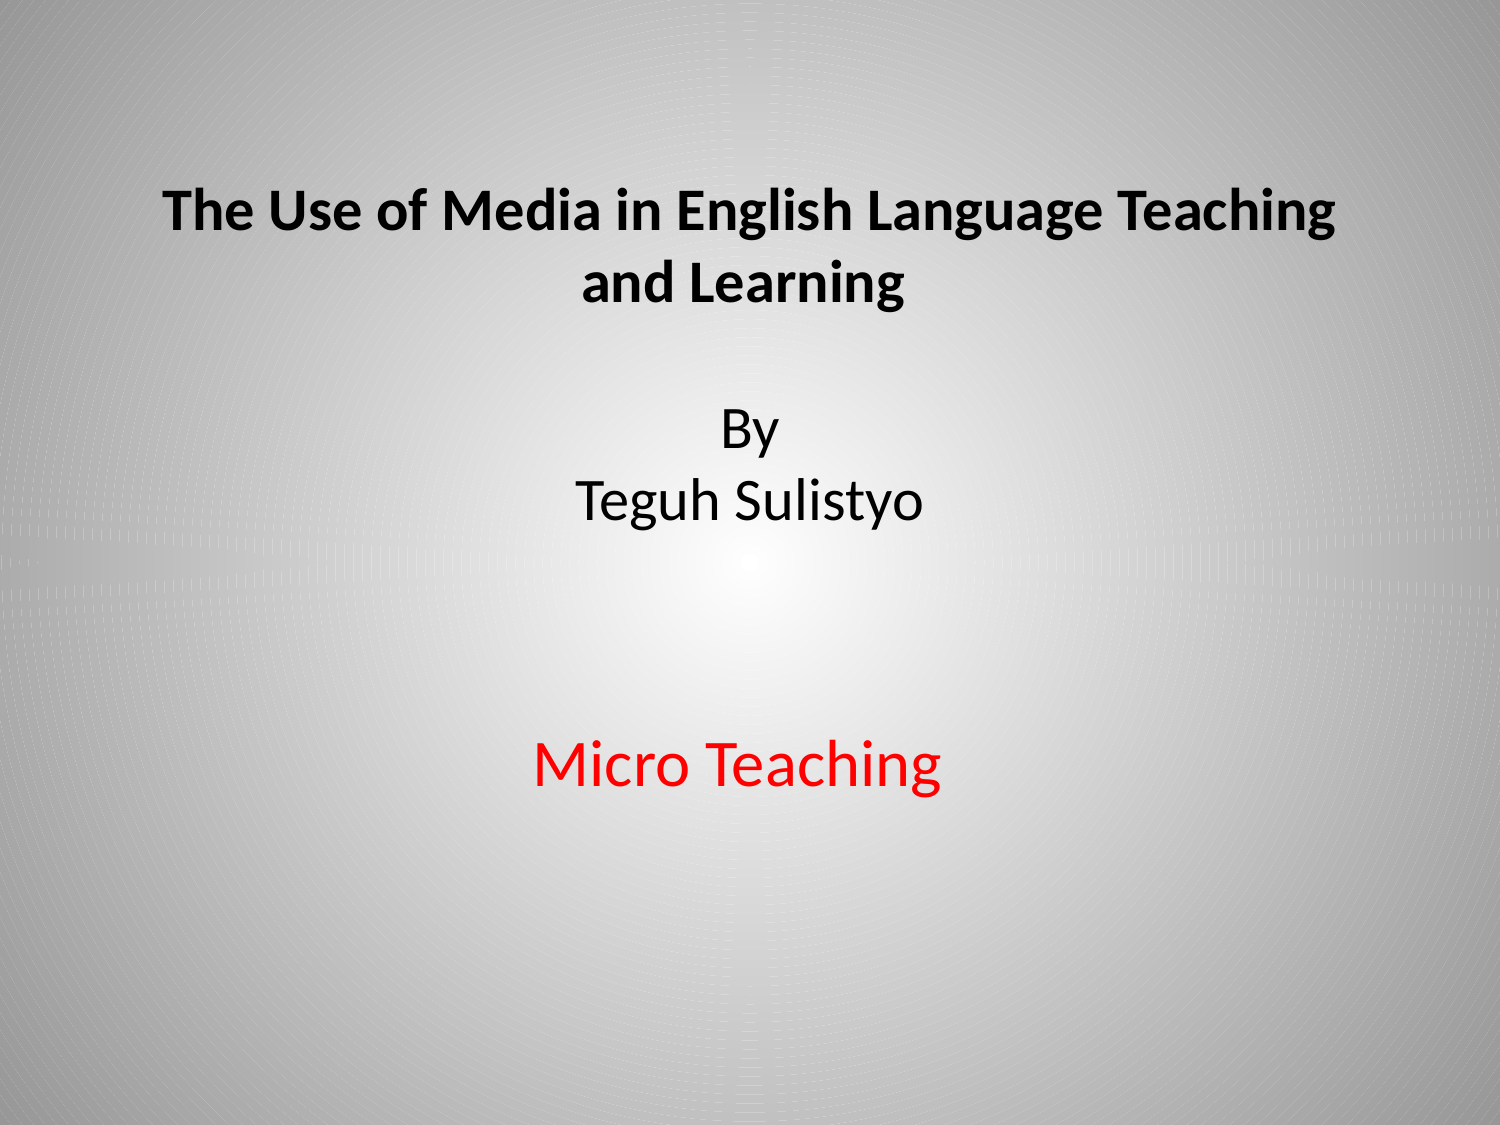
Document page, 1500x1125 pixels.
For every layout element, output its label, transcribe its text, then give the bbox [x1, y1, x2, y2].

title The Use of Media in English Language Teaching and Learning By Teguh Sulistyo [112, 87, 1388, 688]
subtitle Micro Teaching [212, 712, 1263, 1000]
